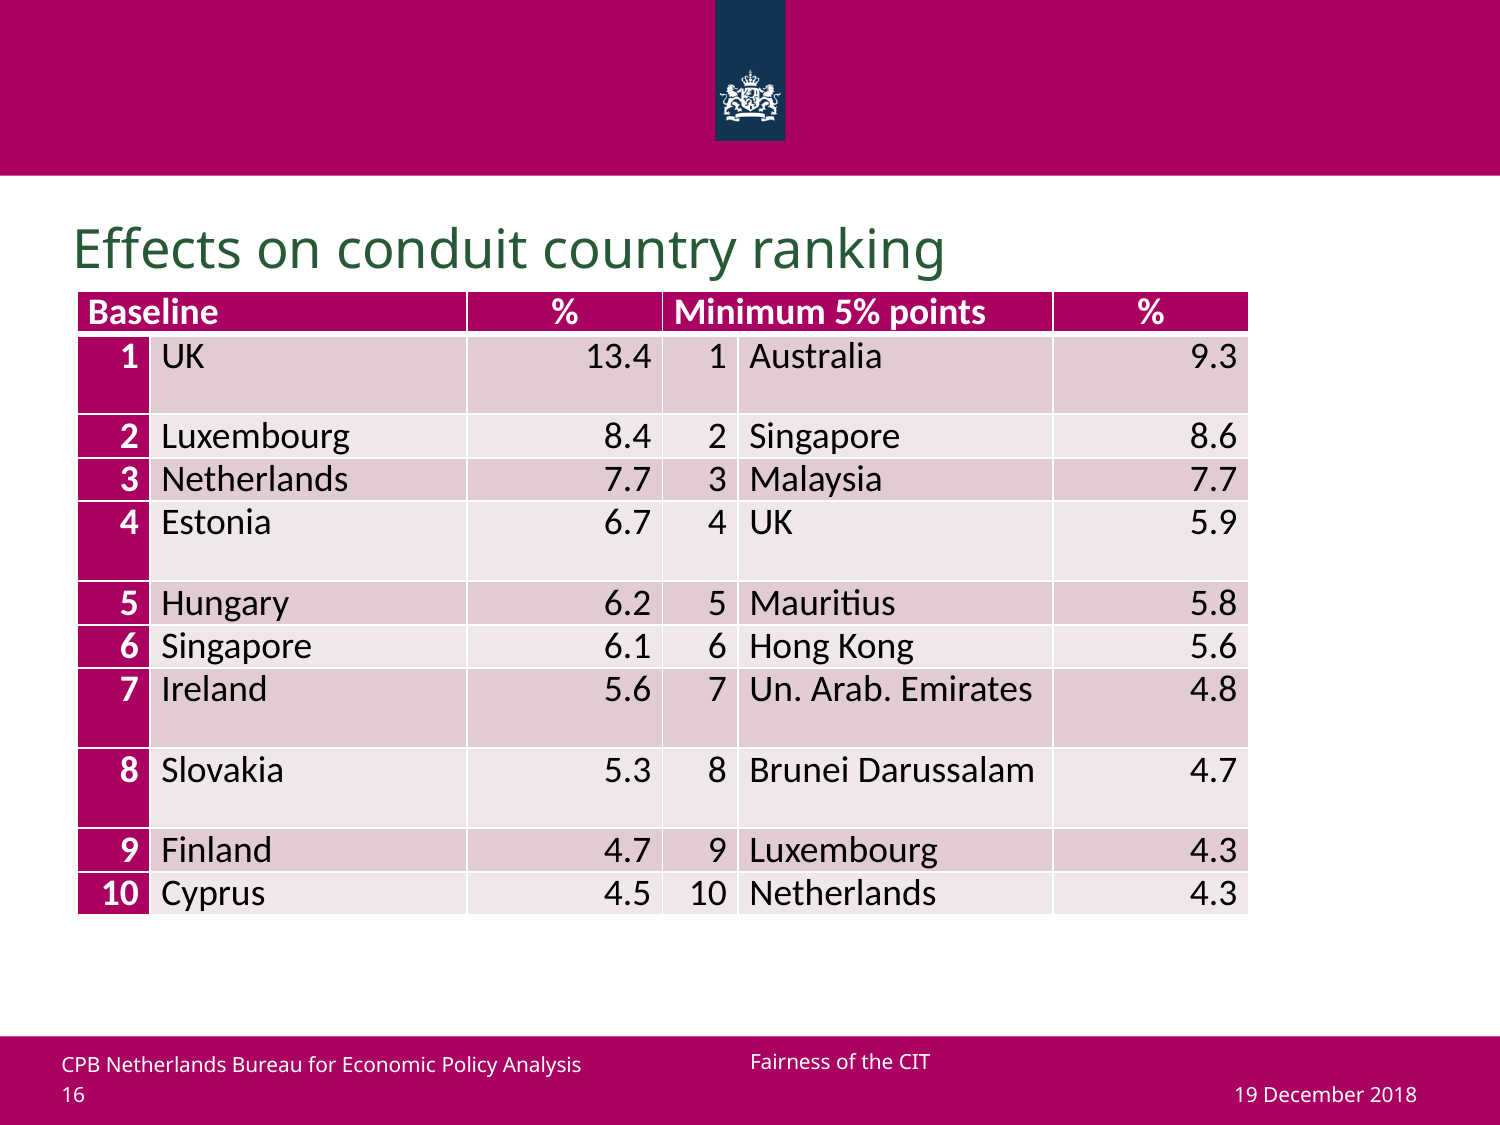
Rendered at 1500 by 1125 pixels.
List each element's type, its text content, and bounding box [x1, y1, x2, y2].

table_cell 4.7 [468, 829, 662, 871]
footer Fairness of the CIT [750, 1048, 1217, 1108]
table_cell 3 [663, 459, 737, 500]
table_cell 6.2 [468, 582, 662, 624]
table_cell 4 [663, 502, 737, 580]
table_cell 4.3 [1054, 873, 1248, 914]
table_cell 10 [663, 873, 737, 914]
table_cell Netherlands [739, 873, 1052, 914]
table_cell Finland [151, 829, 466, 871]
table_cell Ireland [151, 669, 466, 747]
table_cell 4.7 [1054, 749, 1248, 827]
table_cell 5.3 [468, 749, 662, 827]
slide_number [1234, 1079, 1441, 1109]
table_cell Estonia [151, 502, 466, 580]
table_cell UK [151, 337, 466, 413]
table_cell Un. Arab. Emirates [739, 669, 1052, 747]
table_cell 7.7 [468, 459, 662, 500]
table_cell 2 [663, 415, 737, 457]
table_cell 7.7 [1054, 459, 1248, 500]
table_cell 6 [78, 626, 149, 667]
table_cell 4 [78, 502, 149, 580]
table_cell Slovakia [151, 749, 466, 827]
table_cell Singapore [151, 626, 466, 667]
table_cell 9.3 [1054, 337, 1248, 413]
table_cell 5 [78, 582, 149, 624]
table_cell Luxembourg [151, 415, 466, 457]
table_cell 4.5 [468, 873, 662, 914]
table_cell 5.8 [1054, 582, 1248, 624]
table_header % [468, 292, 662, 331]
table_cell 1 [663, 337, 737, 413]
slide_number 16 [61, 1080, 174, 1111]
table_cell 5.9 [1054, 502, 1248, 580]
table_cell 5.6 [1054, 626, 1248, 667]
table_cell 2 [78, 415, 149, 457]
table_cell 6 [663, 626, 737, 667]
table_header % [1054, 292, 1248, 331]
table_cell 6.1 [468, 626, 662, 667]
table_cell 4.3 [1054, 829, 1248, 871]
table_cell Malaysia [739, 459, 1052, 500]
table_cell 8 [663, 749, 737, 827]
picture [0, 0, 1500, 141]
table_cell Hungary [151, 582, 466, 624]
title Effects on conduit country ranking [57, 207, 1440, 302]
table_cell 6.7 [468, 502, 662, 580]
table_cell Cyprus [151, 873, 466, 914]
table_cell 1 [78, 337, 149, 413]
table_cell 13.4 [468, 337, 662, 413]
table_cell 7 [663, 669, 737, 747]
table_cell 9 [78, 829, 149, 871]
table_cell Hong Kong [739, 626, 1052, 667]
table_cell 8 [78, 749, 149, 827]
table_header Baseline [78, 292, 466, 331]
table_cell UK [739, 502, 1052, 580]
table_cell 3 [78, 459, 149, 500]
table_header Minimum 5% points [663, 292, 1052, 331]
table_cell Singapore [739, 415, 1052, 457]
table_cell 9 [663, 829, 737, 871]
table_cell 8.6 [1054, 415, 1248, 457]
table_cell Mauritius [739, 582, 1052, 624]
table_cell 4.8 [1054, 669, 1248, 747]
table_cell 5.6 [468, 669, 662, 747]
table_cell 5 [663, 582, 737, 624]
table_cell 10 [78, 873, 149, 914]
table_cell Netherlands [151, 459, 466, 500]
table_cell Brunei Darussalam [739, 749, 1052, 827]
table_cell Australia [739, 337, 1052, 413]
table_cell 7 [78, 669, 149, 747]
table_cell 8.4 [468, 415, 662, 457]
table_cell Luxembourg [739, 829, 1052, 871]
